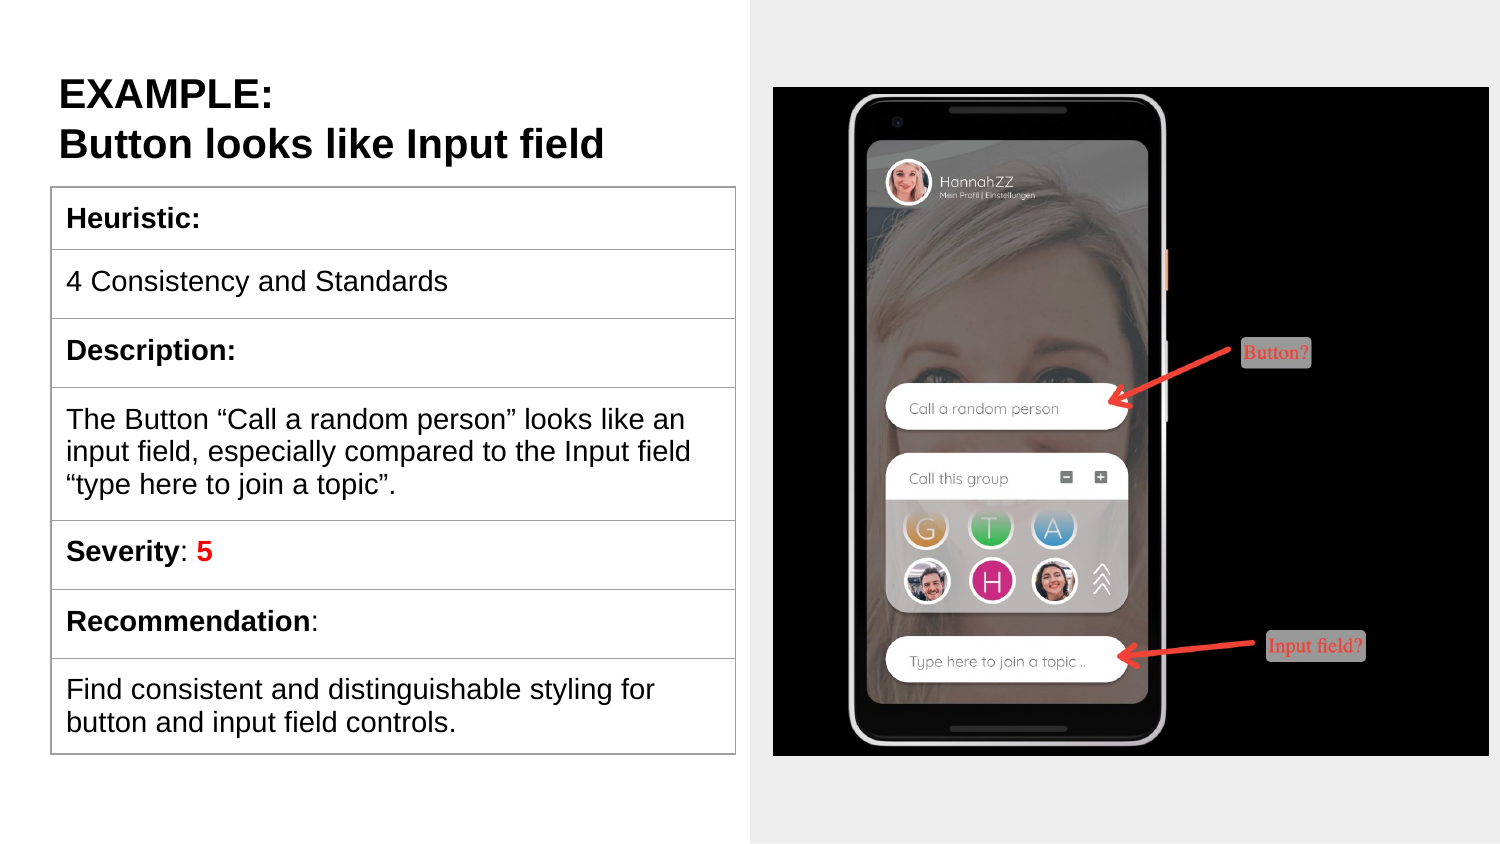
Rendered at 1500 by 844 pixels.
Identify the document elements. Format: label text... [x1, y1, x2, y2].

table_cell Severity: 5 [52, 521, 735, 589]
title EXAMPLE: Button looks like Input field [43, 51, 708, 197]
table_cell The Button “Call a random person” looks like an input field, especially compared to the Input field “type here to join a topic”. [52, 388, 735, 520]
table_cell Recommendation: [52, 590, 735, 658]
picture [773, 87, 1489, 757]
table_header Heuristic: [52, 188, 735, 249]
table_cell 4 Consistency and Standards [52, 250, 735, 318]
table_cell Description: [52, 319, 735, 387]
table_cell Find consistent and distinguishable styling for button and input field controls. [52, 659, 735, 753]
